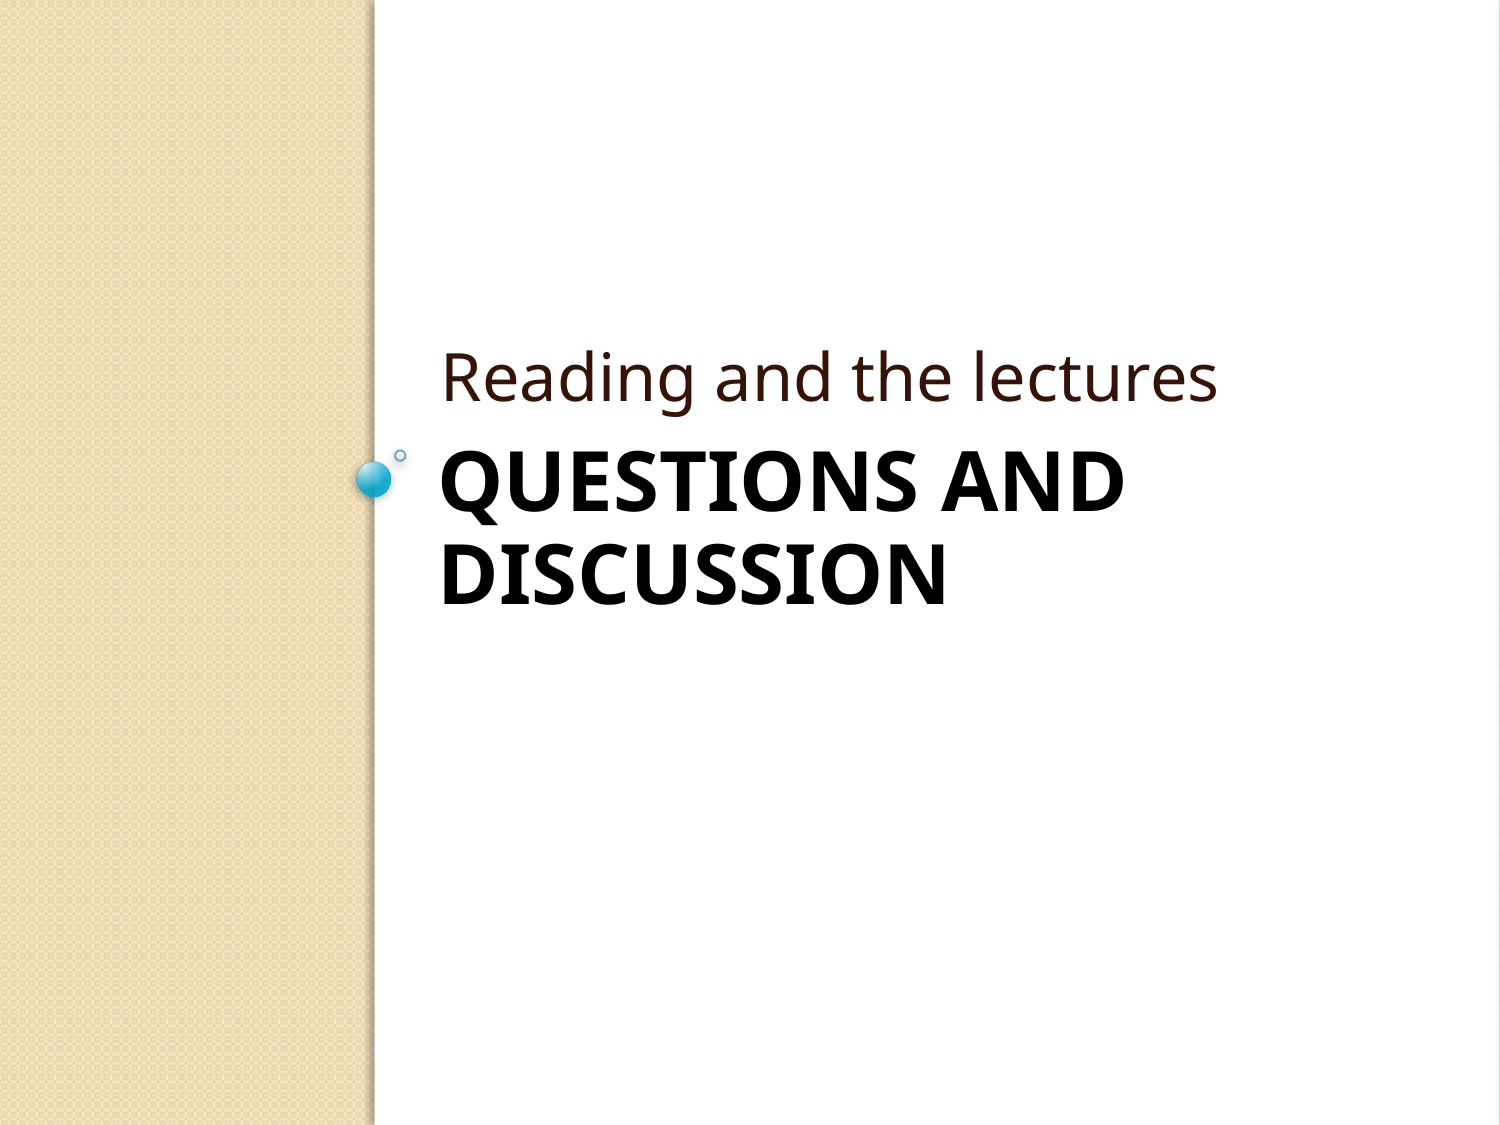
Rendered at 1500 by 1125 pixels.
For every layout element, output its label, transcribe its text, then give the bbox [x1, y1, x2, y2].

title Questions and Discussion [422, 426, 1473, 802]
list Reading and the lectures [422, 174, 1473, 423]
